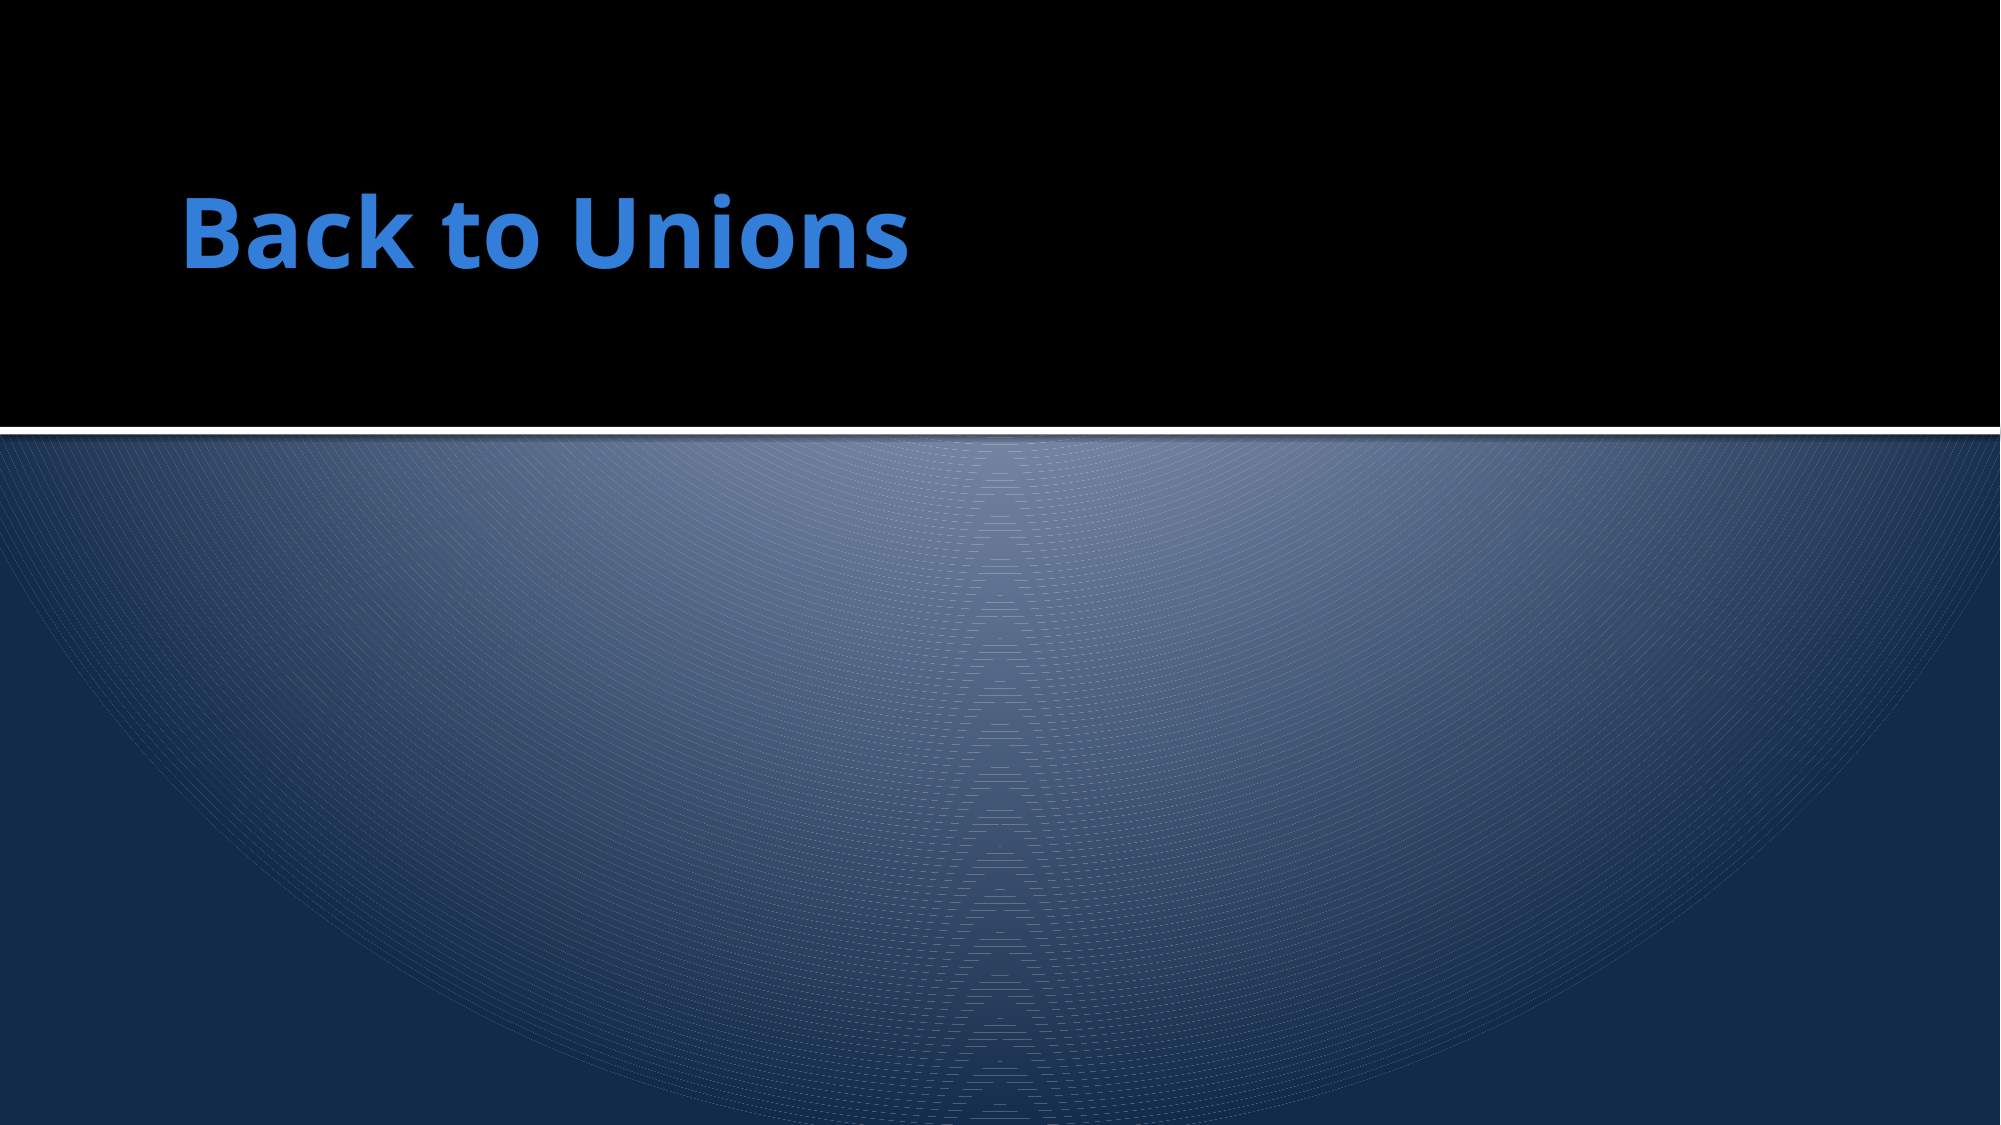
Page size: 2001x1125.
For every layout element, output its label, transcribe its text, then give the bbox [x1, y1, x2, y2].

title Back to Unions [163, 19, 1917, 288]
